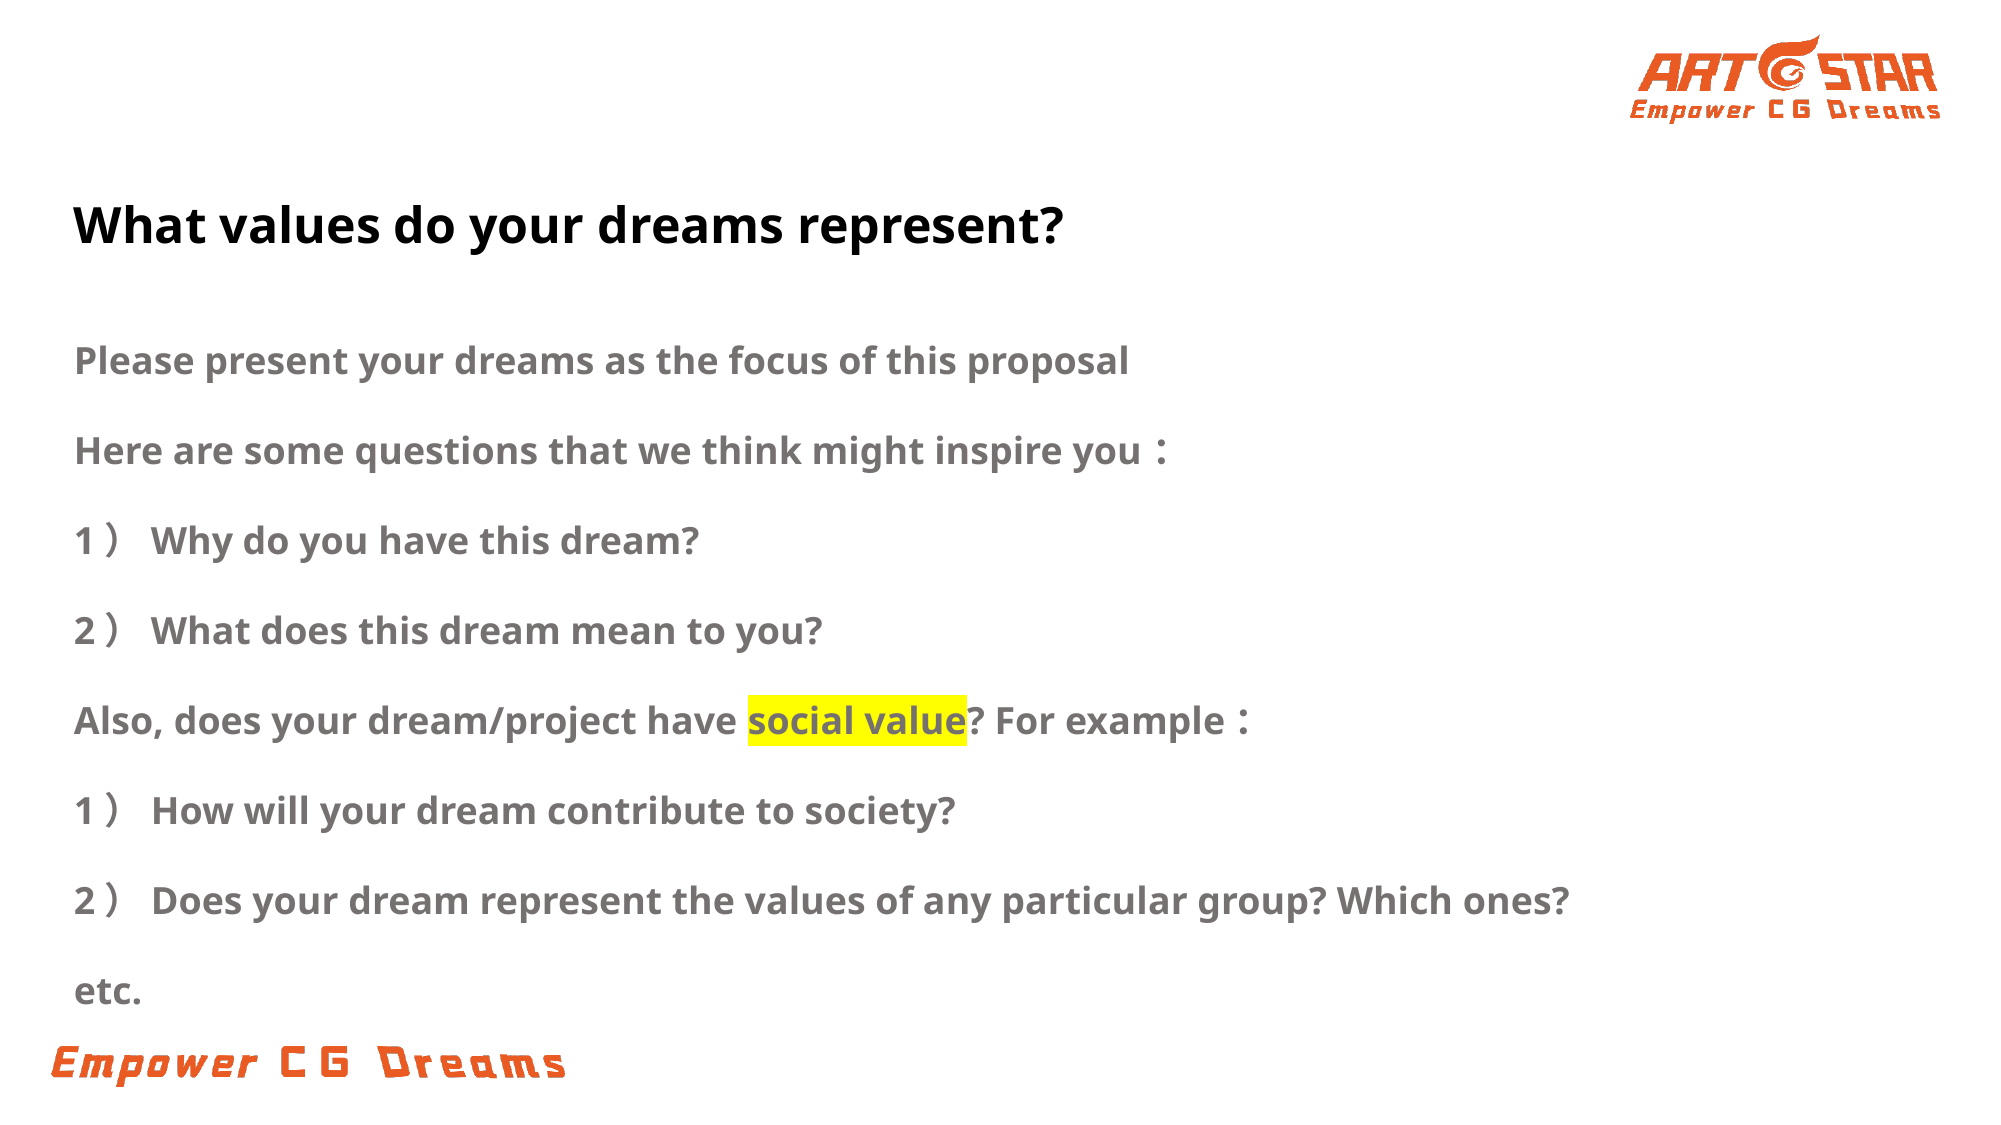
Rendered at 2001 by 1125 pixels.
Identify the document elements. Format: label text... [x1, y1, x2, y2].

text_box Please present your dreams as the focus of this proposal Here are some questions that we think might inspire you： 1）Why do you have this dream? 2）What does this dream mean to you? Also, does your dream/project have social value? For example： 1）How will your dream contribute to society? 2）Does your dream represent the values of any particular group? Which ones? etc. [59, 329, 1693, 1020]
picture [51, 1039, 565, 1087]
text_box What values do your dreams represent? [59, 186, 1400, 261]
picture [1630, 34, 1940, 124]
